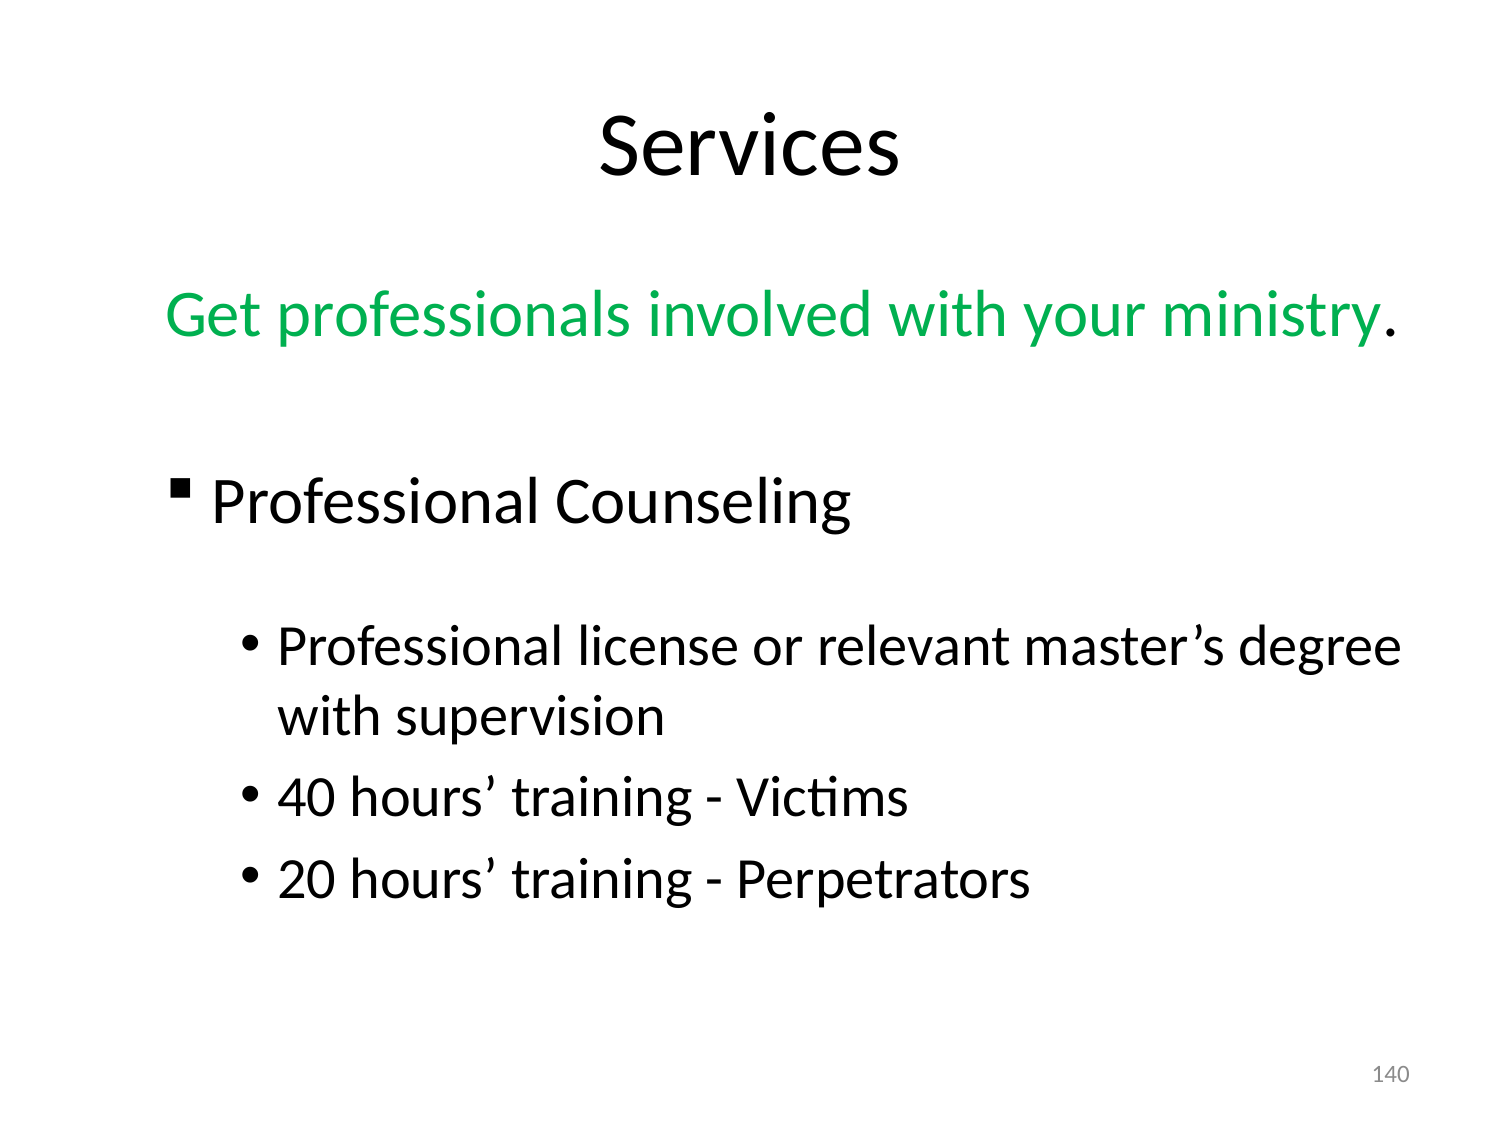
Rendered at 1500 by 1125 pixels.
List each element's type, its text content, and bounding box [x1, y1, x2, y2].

list Get professionals involved with your ministry. Professional Counseling Professional license or relevant master’s degree with supervision 40 hours’ training - Victims 20 hours’ training - Perpetrators [75, 262, 1425, 1005]
slide_number 140 [1074, 1042, 1425, 1103]
title Services [75, 45, 1425, 233]
